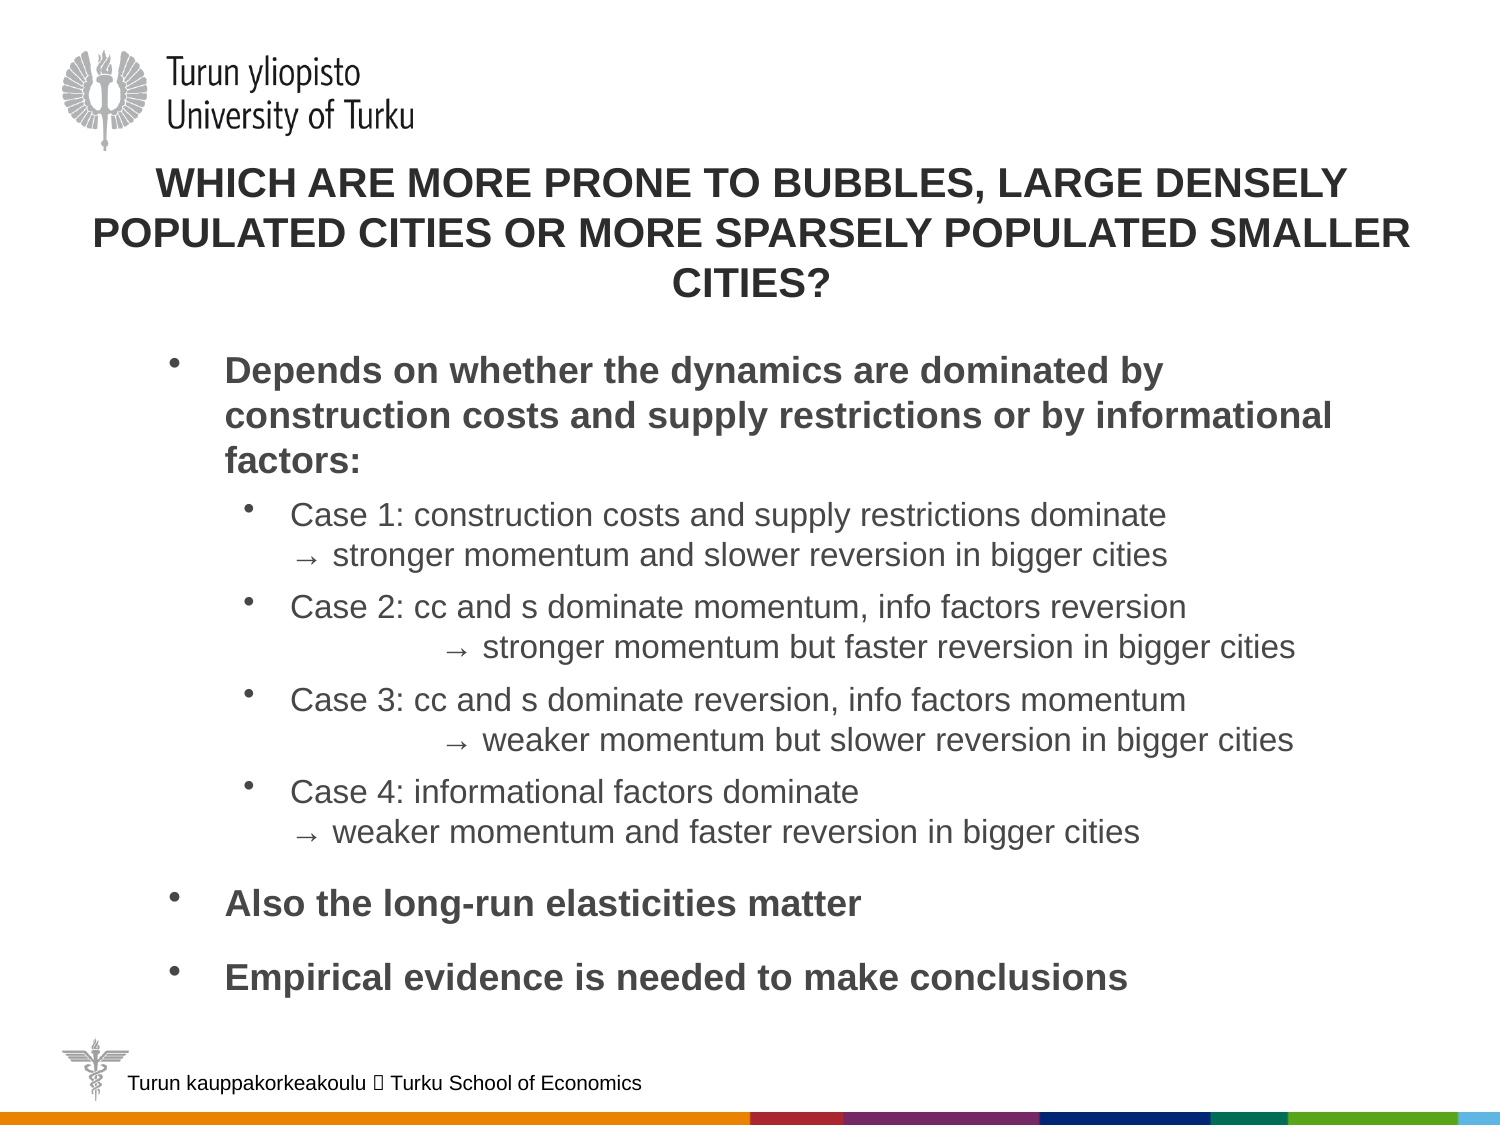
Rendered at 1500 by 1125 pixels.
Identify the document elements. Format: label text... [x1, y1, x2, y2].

picture [62, 50, 413, 151]
picture [1212, 1112, 1500, 1125]
list Depends on whether the dynamics are dominated by construction costs and supply restrictions or by informational factors: Case 1: construction costs and supply restrictions dominate → stronger momentum and slower reversion in bigger cities Case 2: cc and s dominate momentum, info factors reversion → stronger momentum but faster reversion in bigger cities Case 3: cc and s dominate reversion, info factors momentum → weaker momentum but slower reversion in bigger cities Case 4: informational factors dominate → weaker momentum and faster reversion in bigger cities Also the long-run elasticities matter Empirical evidence is needed to make conclusions [153, 338, 1376, 1083]
picture [0, 1112, 1209, 1125]
picture [62, 1037, 129, 1101]
title Which are more prone to bubbles, large densely populated cities or more sparsely populated smaller cities? [76, 136, 1428, 325]
